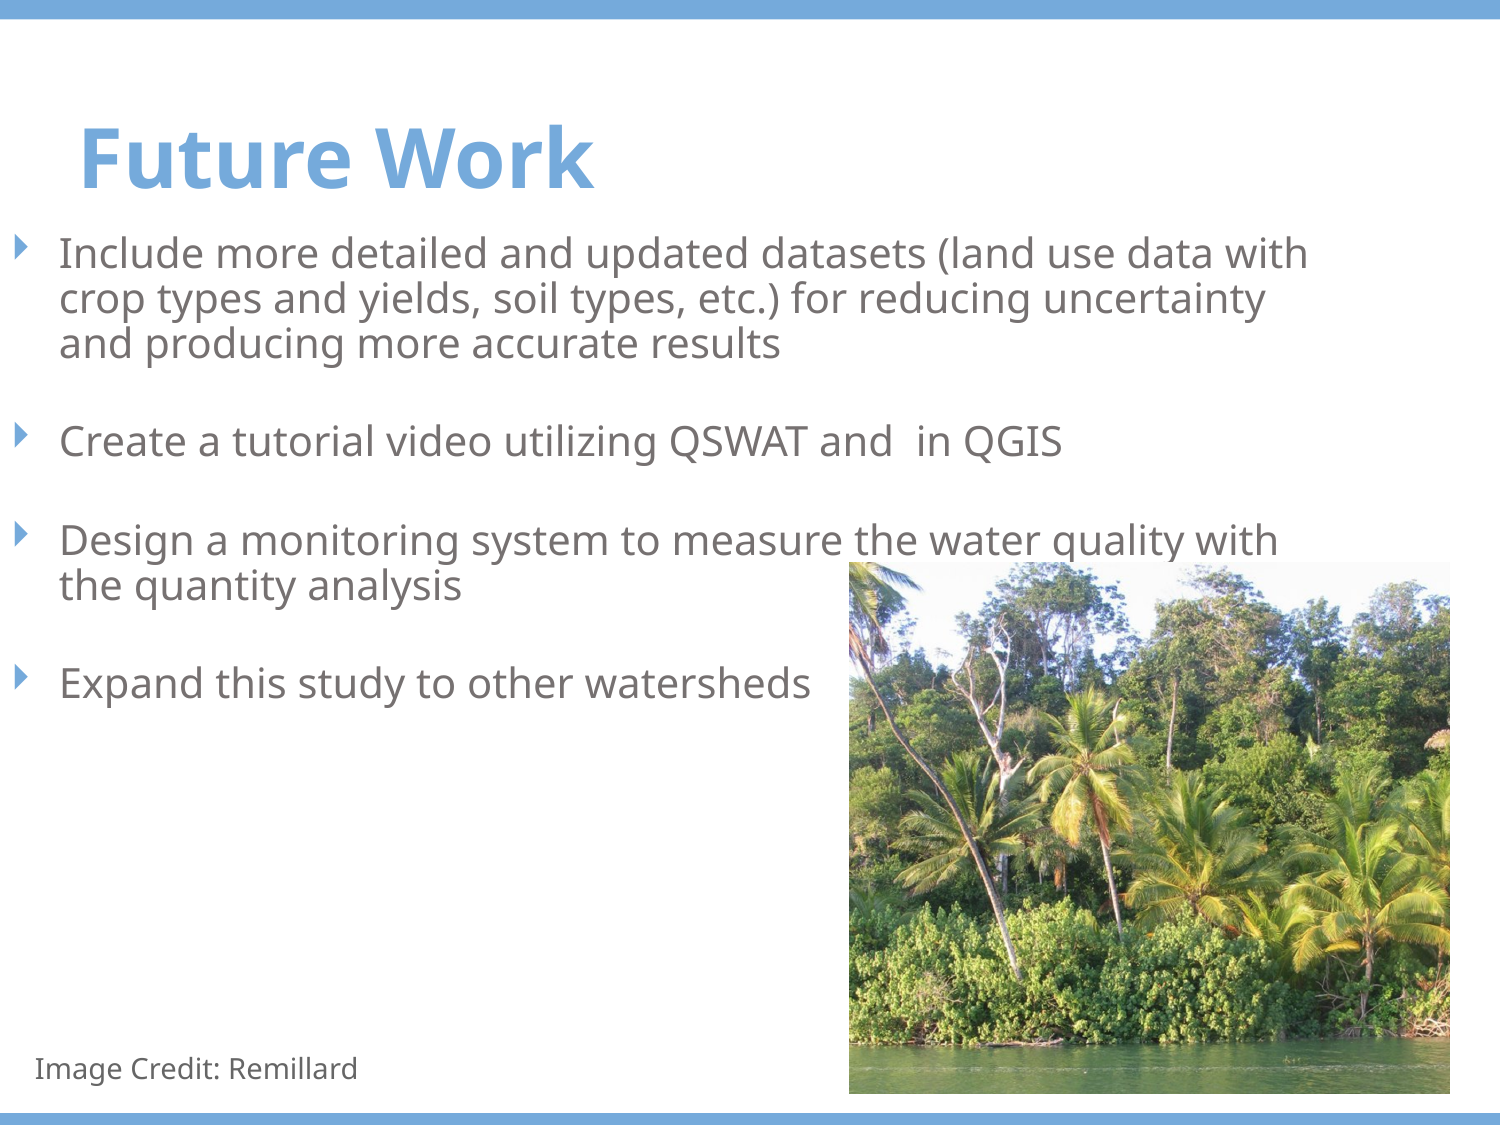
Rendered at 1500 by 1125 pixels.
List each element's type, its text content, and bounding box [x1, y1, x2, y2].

text_box Image Credit: Remillard [20, 1043, 389, 1093]
picture [848, 562, 1450, 1094]
list Include more detailed and updated datasets (land use data with crop types and yields, soil types, etc.) for reducing uncertainty and producing more accurate results Create a tutorial video utilizing QSWAT and in QGIS Design a monitoring system to measure the water quality with the quantity analysis Expand this study to other watersheds [0, 224, 1344, 897]
list Future Work [62, 104, 1375, 215]
